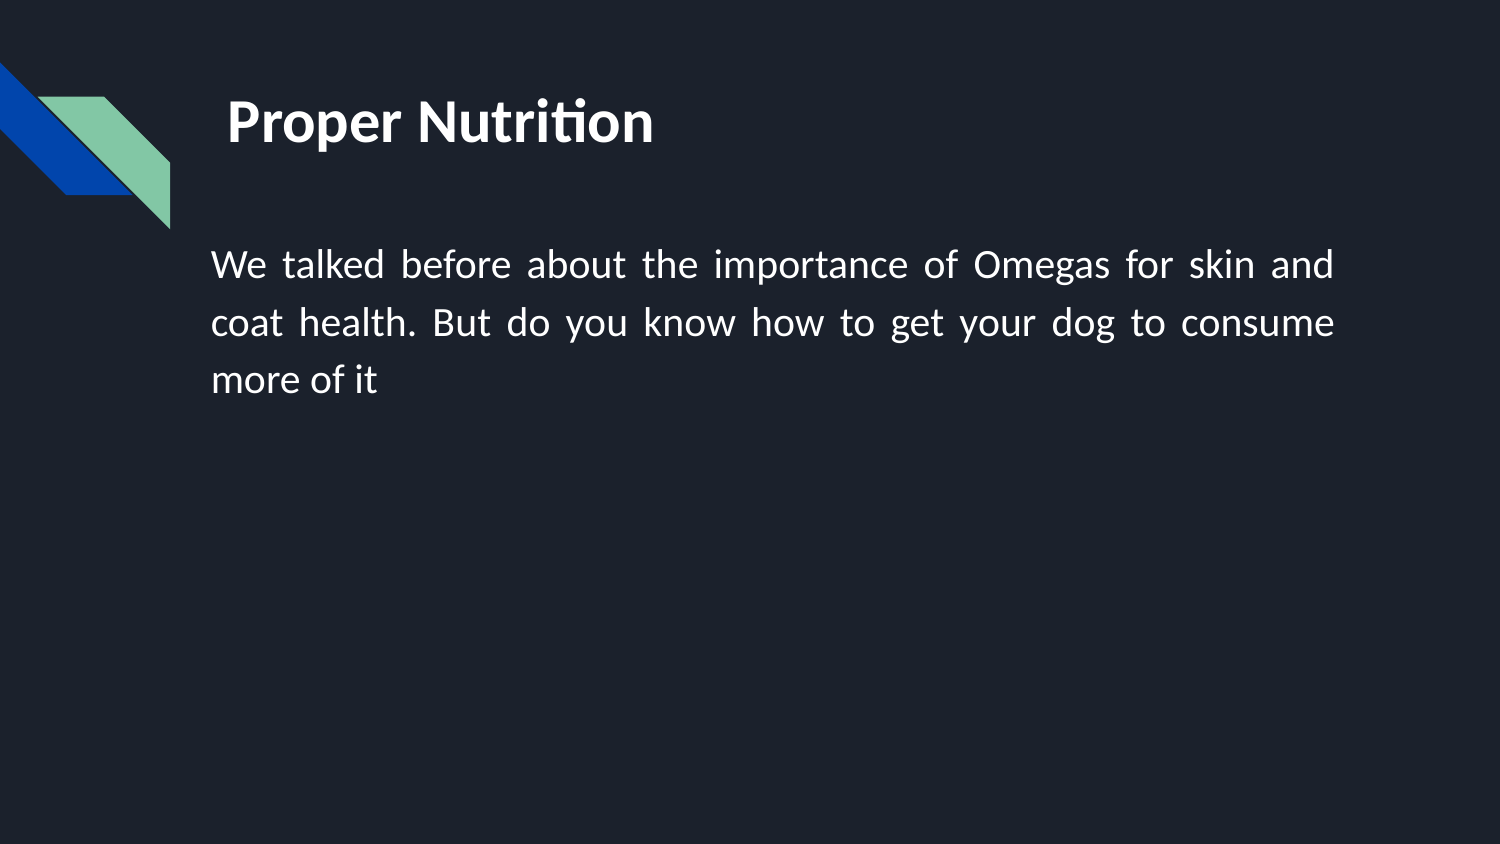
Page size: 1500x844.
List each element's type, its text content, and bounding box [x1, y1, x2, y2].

title Proper Nutrition [212, 64, 1368, 199]
list We talked before about the importance of Omegas for skin and coat health. But do you know how to get your dog to consume more of it [195, 214, 1351, 693]
